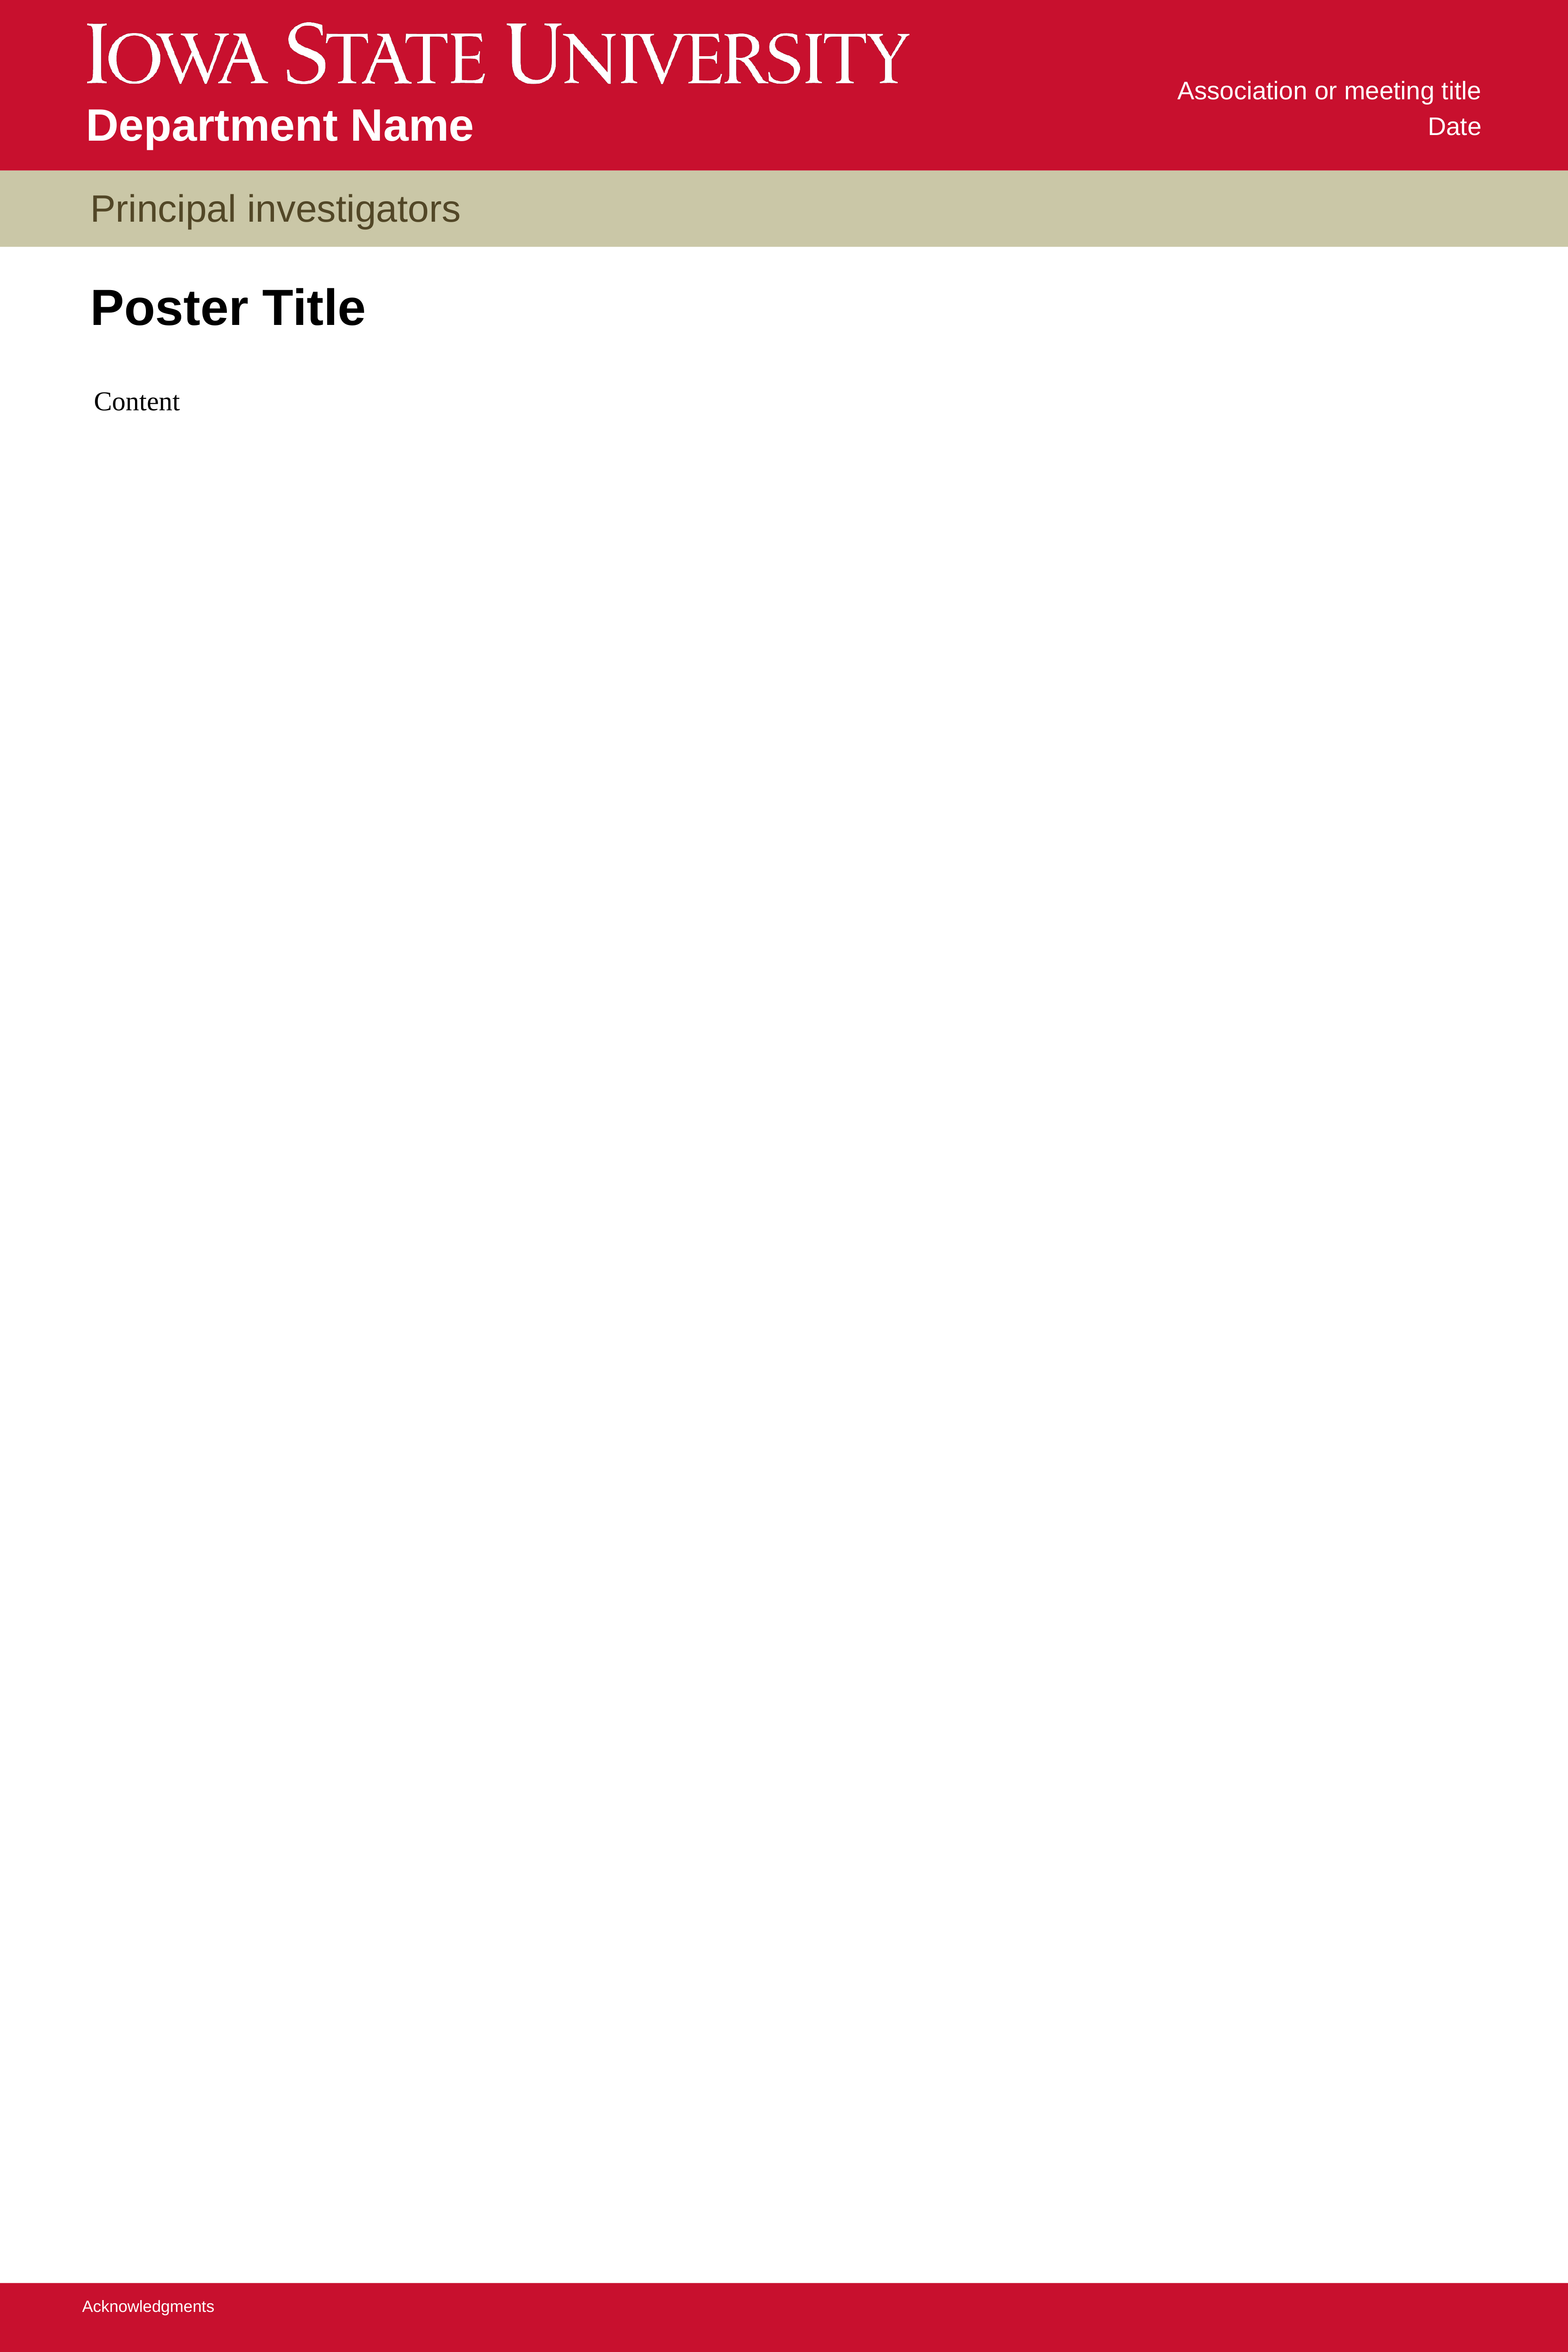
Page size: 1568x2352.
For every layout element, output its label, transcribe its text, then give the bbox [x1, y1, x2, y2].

text_box Acknowledgments [78, 2298, 862, 2318]
picture [87, 22, 909, 84]
text_box Poster Title [85, 272, 372, 338]
text_box Principal investigators [85, 181, 1568, 232]
text_box Content [89, 381, 531, 419]
text_box Department Name [81, 93, 480, 152]
text_box Association or meeting title Date [940, 79, 1487, 142]
